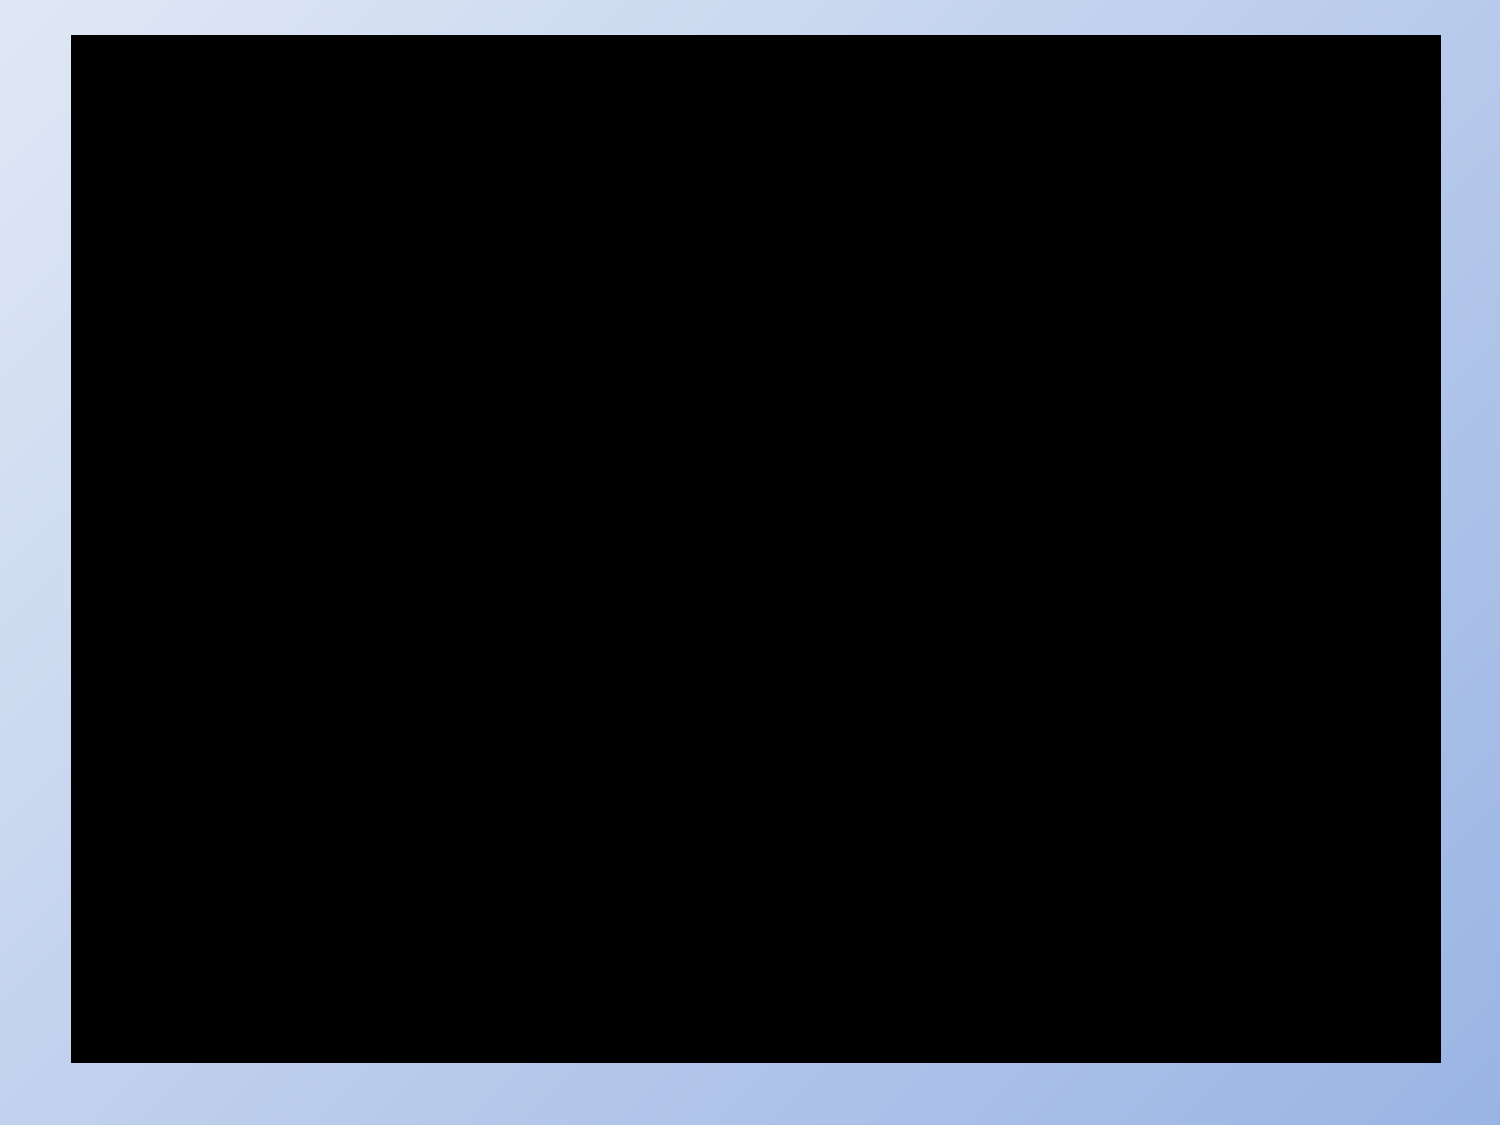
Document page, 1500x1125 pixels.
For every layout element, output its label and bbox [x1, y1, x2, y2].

text_box [70, 34, 1442, 1064]
